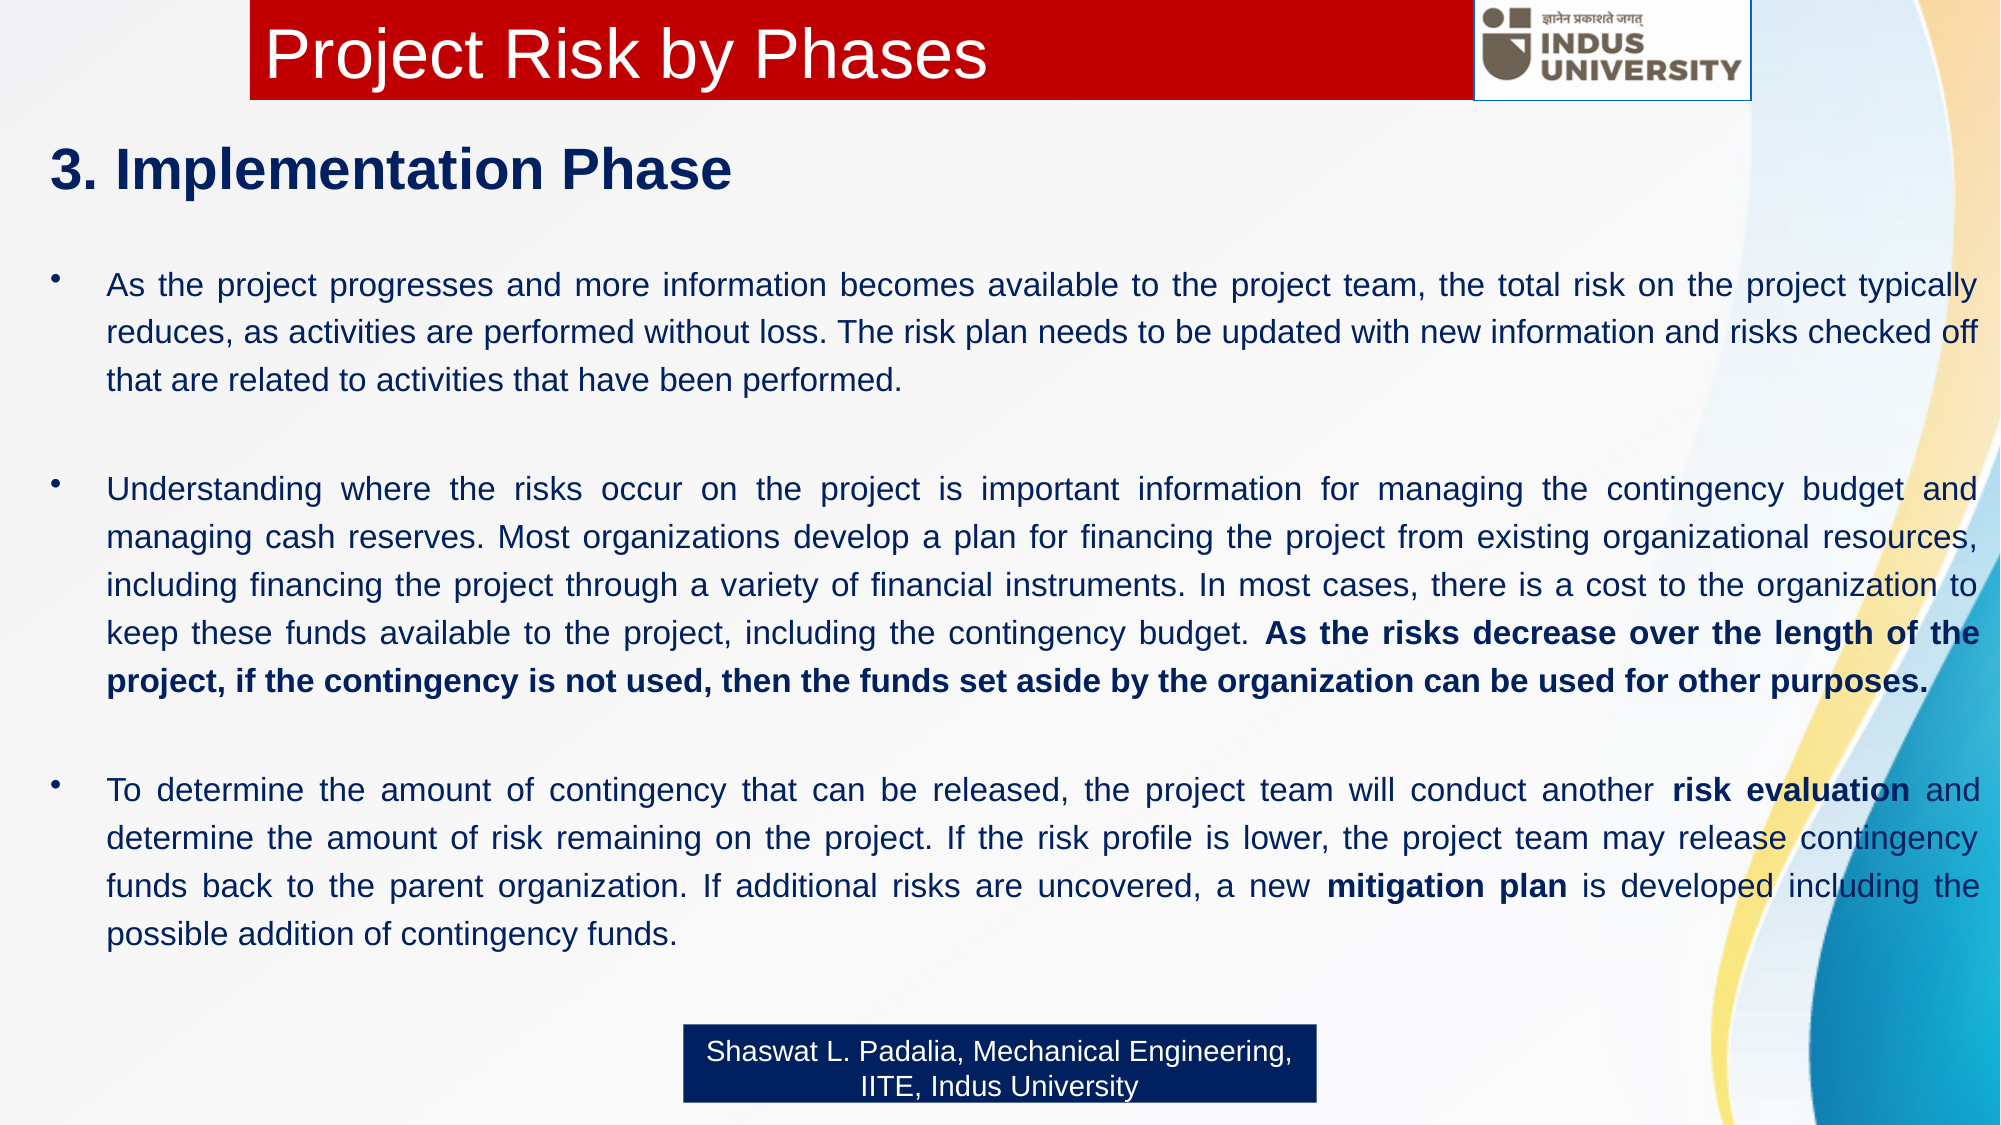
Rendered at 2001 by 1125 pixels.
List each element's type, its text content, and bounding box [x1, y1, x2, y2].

title Project Risk by Phases [249, 0, 1473, 101]
slide_number [1433, 1024, 1900, 1103]
footer Shaswat L. Padalia, Mechanical Engineering, IITE, Indus University [683, 1024, 1317, 1103]
picture [0, 0, 2001, 1125]
picture [1474, 0, 1751, 100]
list 3. Implementation Phase As the project progresses and more information becomes available to the project team, the total risk on the project typically reduces, as activities are performed without loss. The risk plan needs to be updated with new information and risks checked off that are related to activities that have been performed. Understanding where the risks occur on the project is important information for managing the contingency budget and managing cash reserves. Most organizations develop a plan for financing the project from existing organizational resources, including financing the project through a variety of financial instruments. In most cases, there is a cost to the organization to keep these funds available to the project, including the contingency budget. As the risks decrease over the length of the project, if the contingency is not used, then the funds set aside by the organization can be used for other purposes. To determine the amount of contingency that can be released, the project team will conduct another risk evaluation and determine the amount of risk remaining on the project. If the risk profile is lower, the project team may release contingency funds back to the parent organization. If additional risks are uncovered, a new mitigation plan is developed including the possible addition of contingency funds. [35, 123, 1997, 1075]
